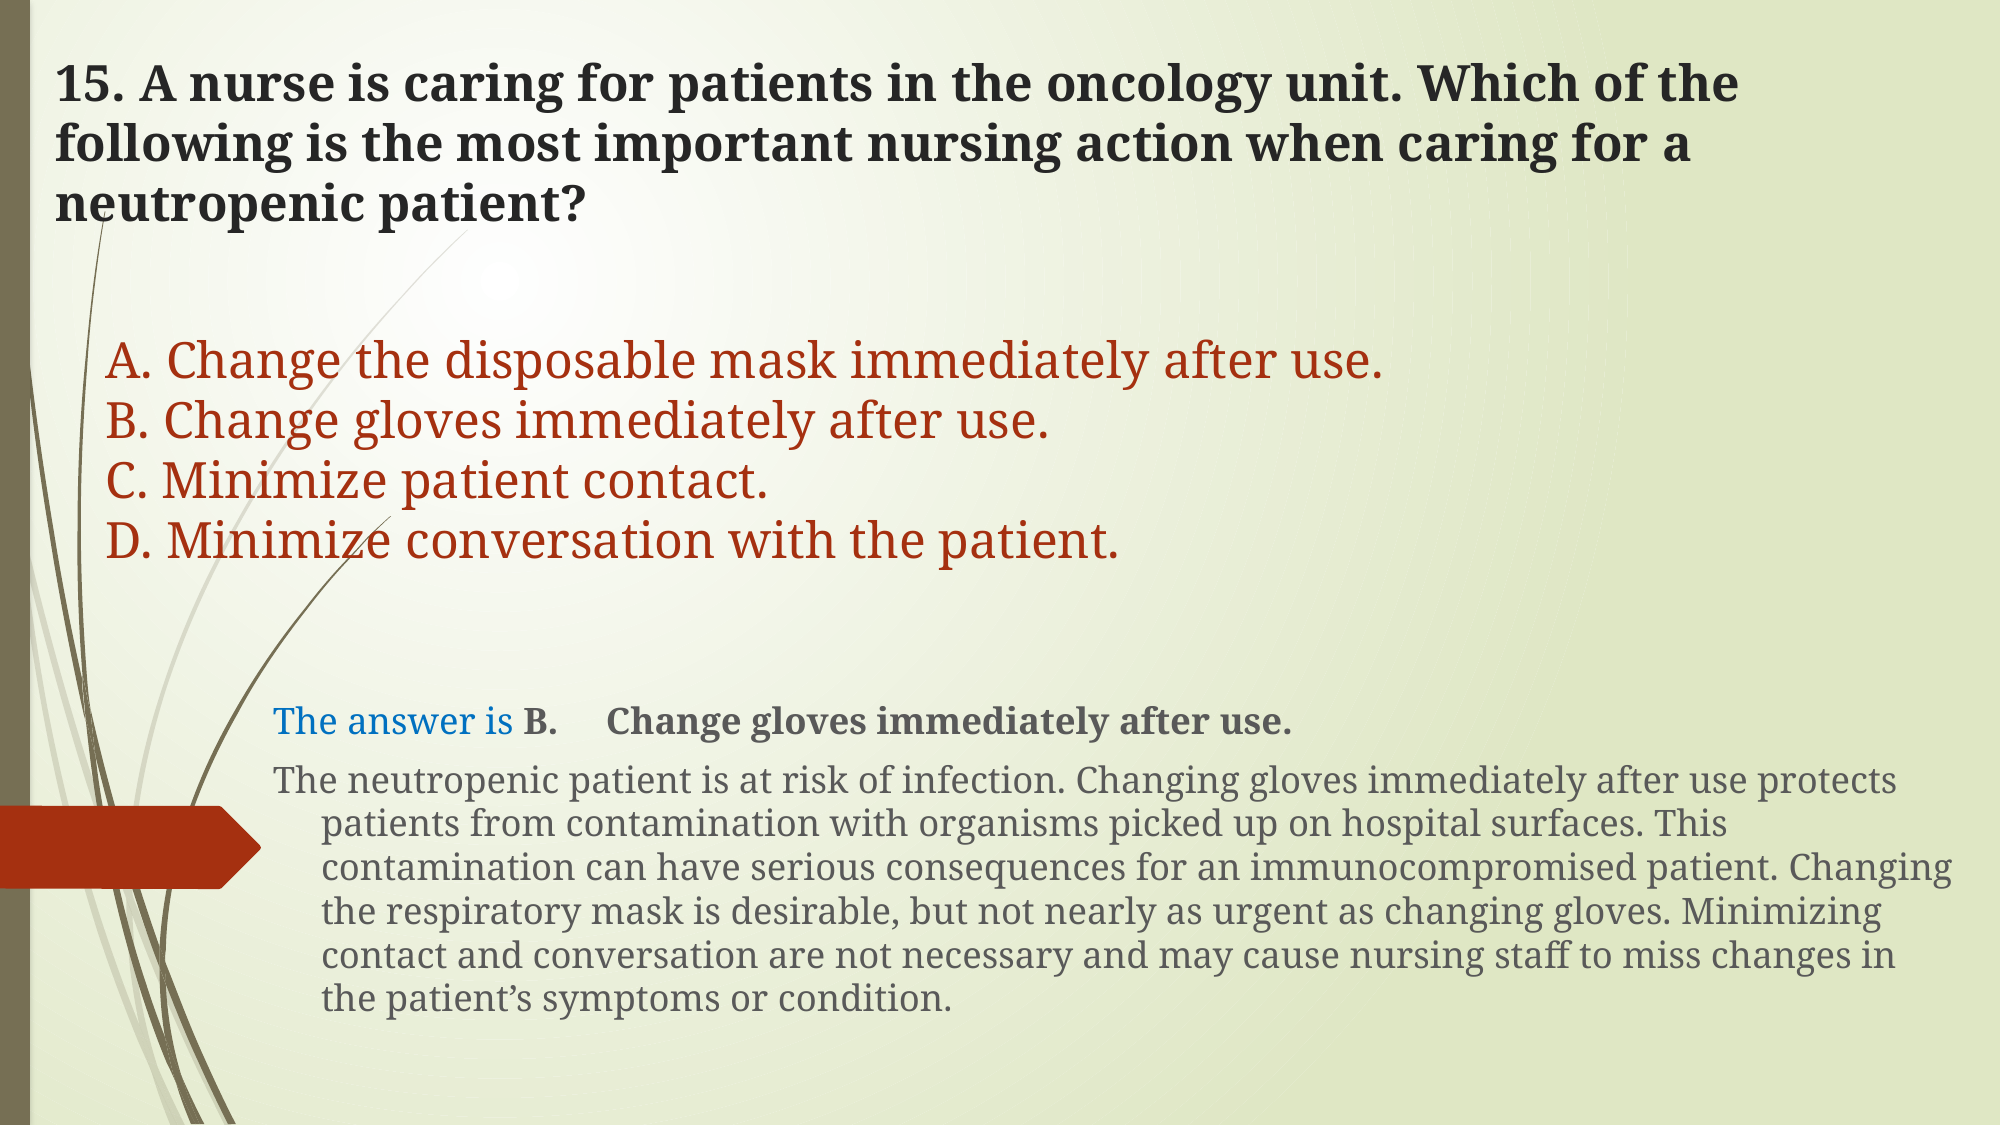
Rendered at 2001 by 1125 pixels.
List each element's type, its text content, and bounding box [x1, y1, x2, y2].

list The answer is B. Change gloves immediately after use. The neutropenic patient is at risk of infection. Changing gloves immediately after use protects patients from contamination with organisms picked up on hospital surfaces. This contamination can have serious consequences for an immunocompromised patient. Changing the respiratory mask is desirable, but not nearly as urgent as changing gloves. Minimizing contact and conversation are not necessary and may cause nursing staff to miss changes in the patient’s symptoms or condition. [257, 690, 1973, 1087]
list A. Change the disposable mask immediately after use. B. Change gloves immediately after use. C. Minimize patient contact. D. Minimize conversation with the patient. [90, 240, 1711, 577]
title 15. A nurse is caring for patients in the oncology unit. Which of the following is the most important nursing action when caring for a neutropenic patient? [40, 42, 1928, 241]
